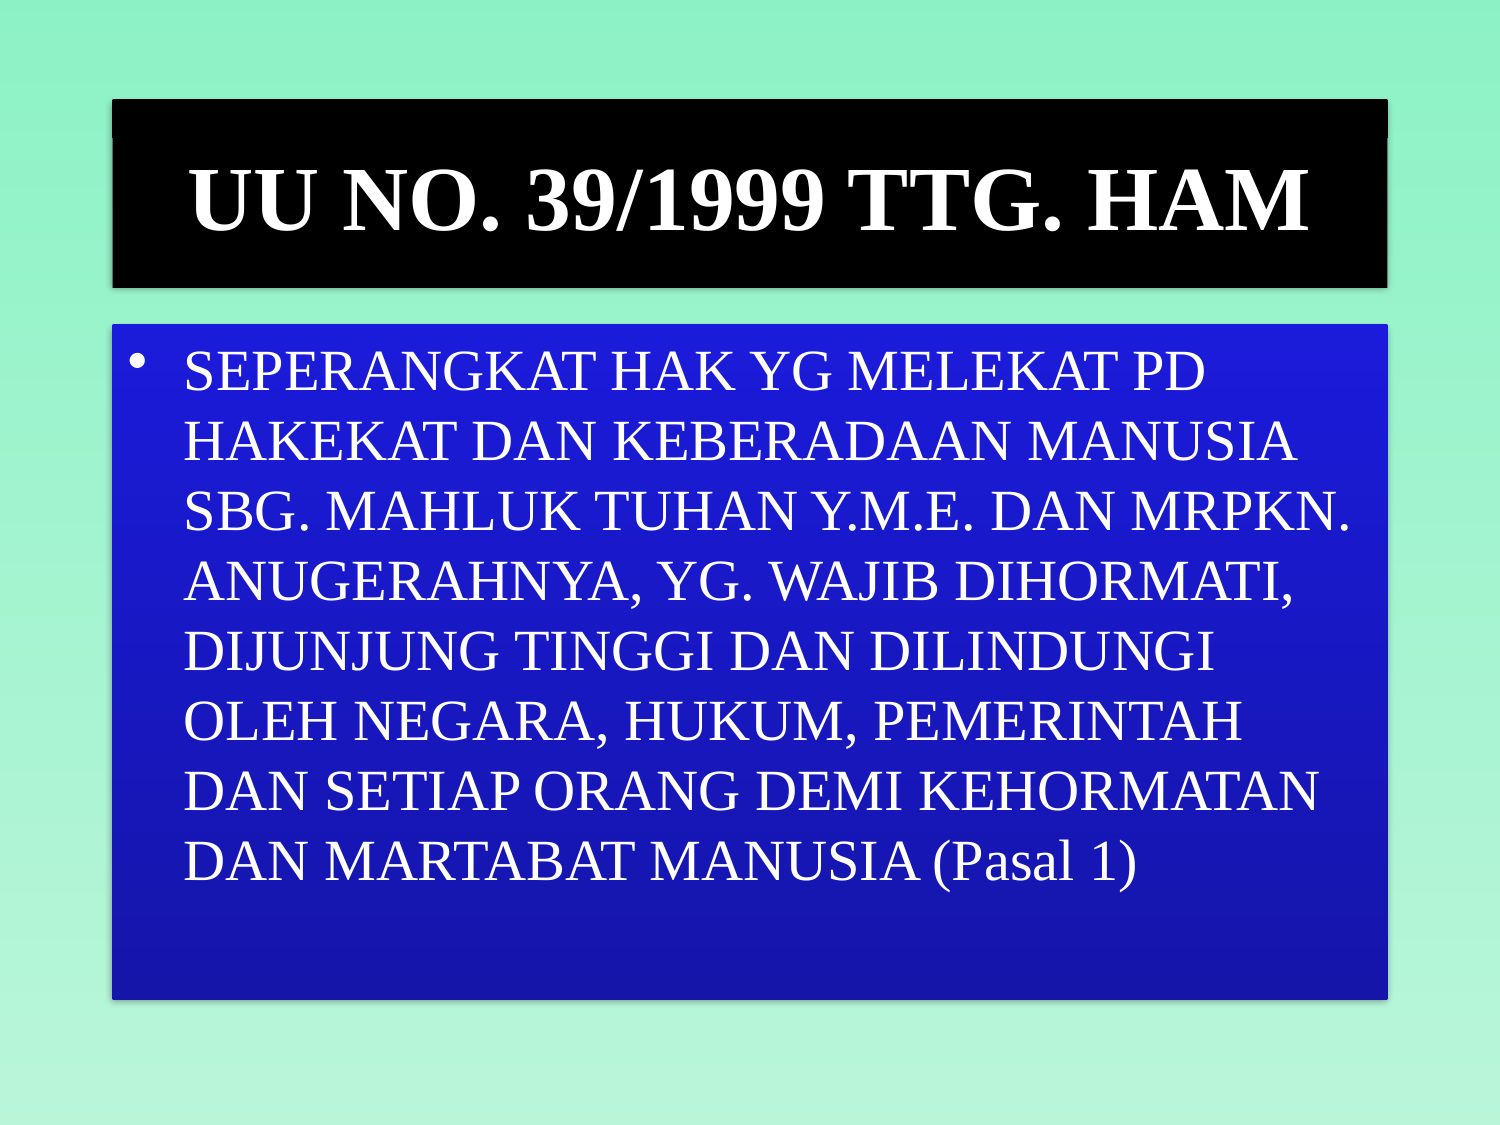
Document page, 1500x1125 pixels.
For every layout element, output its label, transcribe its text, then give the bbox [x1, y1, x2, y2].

list SEPERANGKAT HAK YG MELEKAT PD HAKEKAT DAN KEBERADAAN MANUSIA SBG. MAHLUK TUHAN Y.M.E. DAN MRPKN. ANUGERAHNYA, YG. WAJIB DIHORMATI, DIJUNJUNG TINGGI DAN DILINDUNGI OLEH NEGARA, HUKUM, PEMERINTAH DAN SETIAP ORANG DEMI KEHORMATAN DAN MARTABAT MANUSIA (Pasal 1) [112, 324, 1388, 1001]
title UU NO. 39/1999 TTG. HAM [112, 99, 1388, 288]
